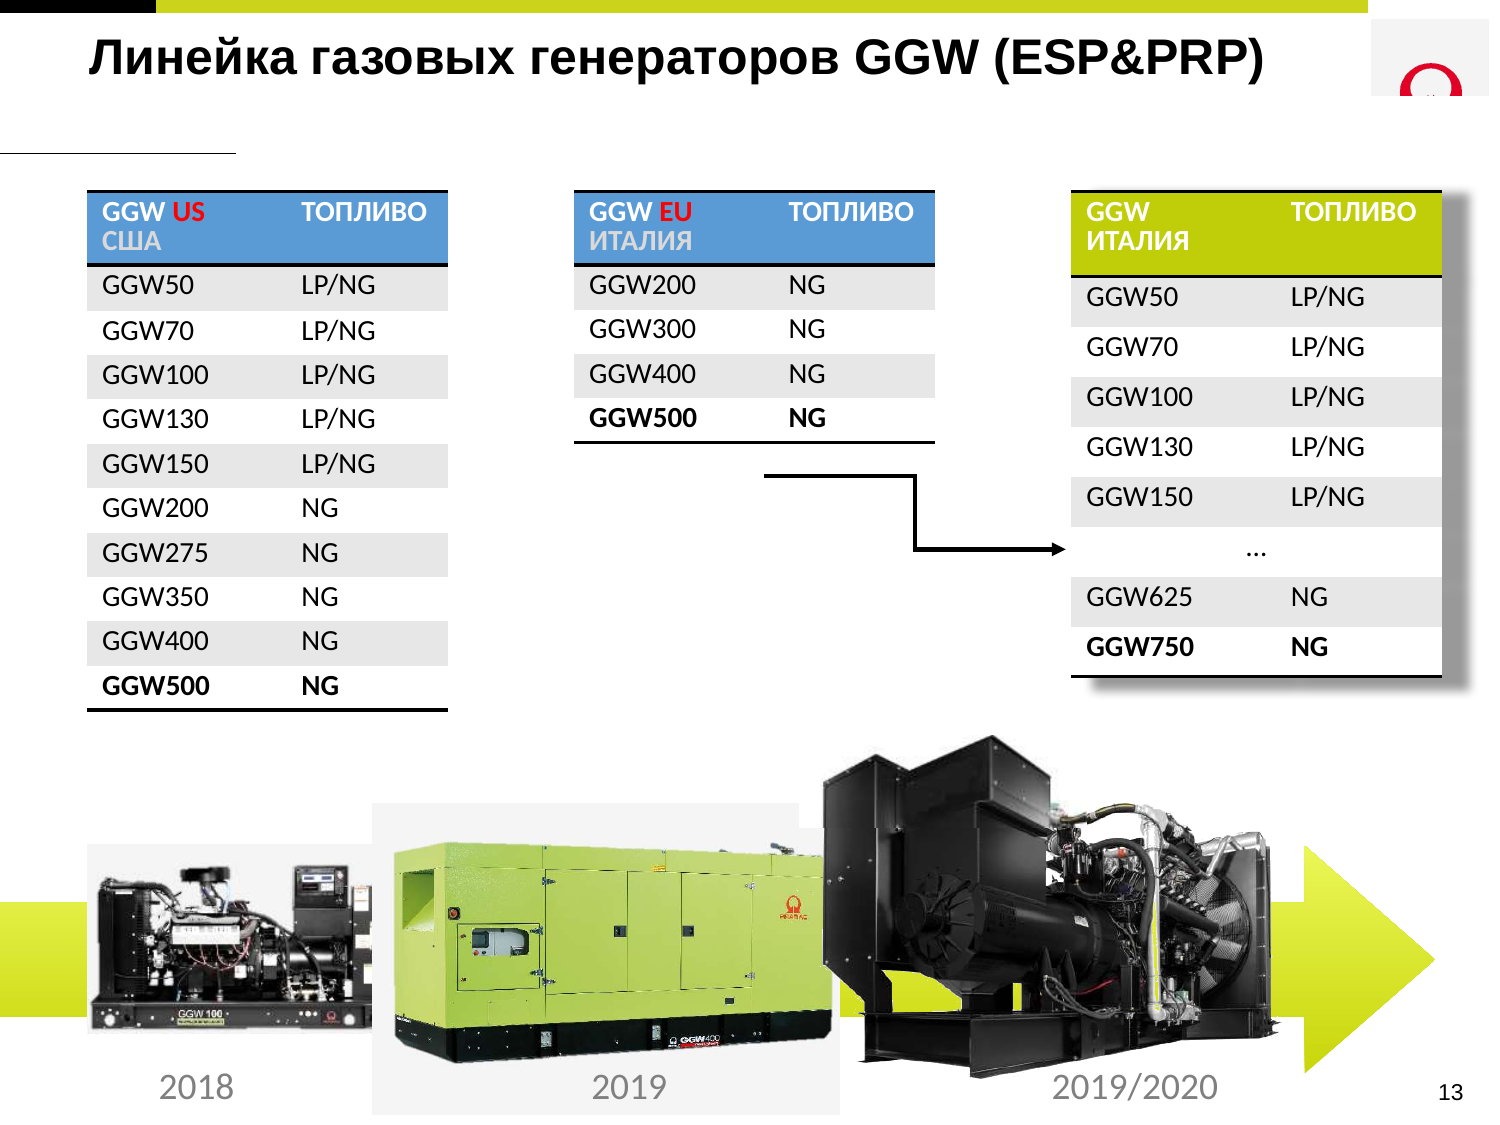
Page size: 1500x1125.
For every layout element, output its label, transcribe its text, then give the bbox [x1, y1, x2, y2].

table_cell NG [774, 310, 935, 354]
table_cell … [1071, 527, 1442, 577]
table_header ТОПЛИВО [286, 193, 448, 263]
table_cell LP/NG [1276, 327, 1442, 377]
table_cell NG [774, 267, 935, 310]
table_header GGW ИТАЛИЯ [1071, 193, 1276, 275]
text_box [764, 476, 1066, 550]
table_cell NG [774, 354, 935, 398]
text_box [0, 902, 86, 1017]
table_cell GGW150 [87, 444, 286, 488]
table_cell GGW130 [1071, 427, 1276, 477]
table_cell NG [286, 577, 448, 621]
table_header GGW US США [87, 193, 286, 263]
table_cell GGW300 [574, 310, 774, 354]
table_cell LP/NG [286, 267, 448, 311]
table_cell GGW500 [87, 666, 286, 708]
table_cell NG [286, 666, 448, 708]
table_cell NG [1276, 577, 1442, 627]
table_cell GGW50 [87, 267, 286, 311]
table_header ТОПЛИВО [1276, 193, 1442, 275]
table_cell GGW130 [87, 399, 286, 444]
table_cell GGW750 [1071, 627, 1276, 675]
table_cell GGW400 [87, 621, 286, 666]
text_box 2019/2020 [1036, 1080, 1234, 1115]
table_cell GGW275 [87, 533, 286, 577]
table_cell GGW500 [574, 398, 774, 441]
picture [1371, 19, 1489, 96]
table_cell GGW100 [87, 355, 286, 399]
text_box 2018 [143, 1054, 250, 1115]
table_header ТОПЛИВО [774, 193, 935, 263]
table_cell GGW100 [1071, 377, 1276, 427]
table_cell NG [286, 621, 448, 666]
table_cell GGW70 [1071, 327, 1276, 377]
table_cell GGW350 [87, 577, 286, 621]
table_cell LP/NG [286, 399, 448, 444]
table_cell GGW70 [87, 311, 286, 355]
table_cell NG [286, 488, 448, 533]
table_cell GGW400 [574, 354, 774, 398]
table_cell NG [774, 398, 935, 441]
table_cell GGW50 [1071, 278, 1276, 327]
table_header GGW EU ИТАЛИЯ [574, 193, 774, 263]
table_cell LP/NG [1276, 477, 1442, 527]
title Линейка газовых генераторов GGW (ESP&PRP) [75, 24, 1367, 86]
table_cell LP/NG [286, 311, 448, 355]
picture [86, 734, 1302, 1115]
table_cell NG [1276, 627, 1442, 675]
table_cell GGW625 [1071, 577, 1276, 627]
table_cell LP/NG [286, 355, 448, 399]
table_cell LP/NG [286, 444, 448, 488]
text_box [1302, 845, 1435, 1074]
table_cell NG [286, 533, 448, 577]
table_cell LP/NG [1276, 377, 1442, 427]
table_cell LP/NG [1276, 427, 1442, 477]
table_cell GGW200 [87, 488, 286, 533]
table_cell GGW150 [1071, 477, 1276, 527]
table_cell LP/NG [1276, 278, 1442, 327]
table_cell GGW200 [574, 267, 774, 310]
